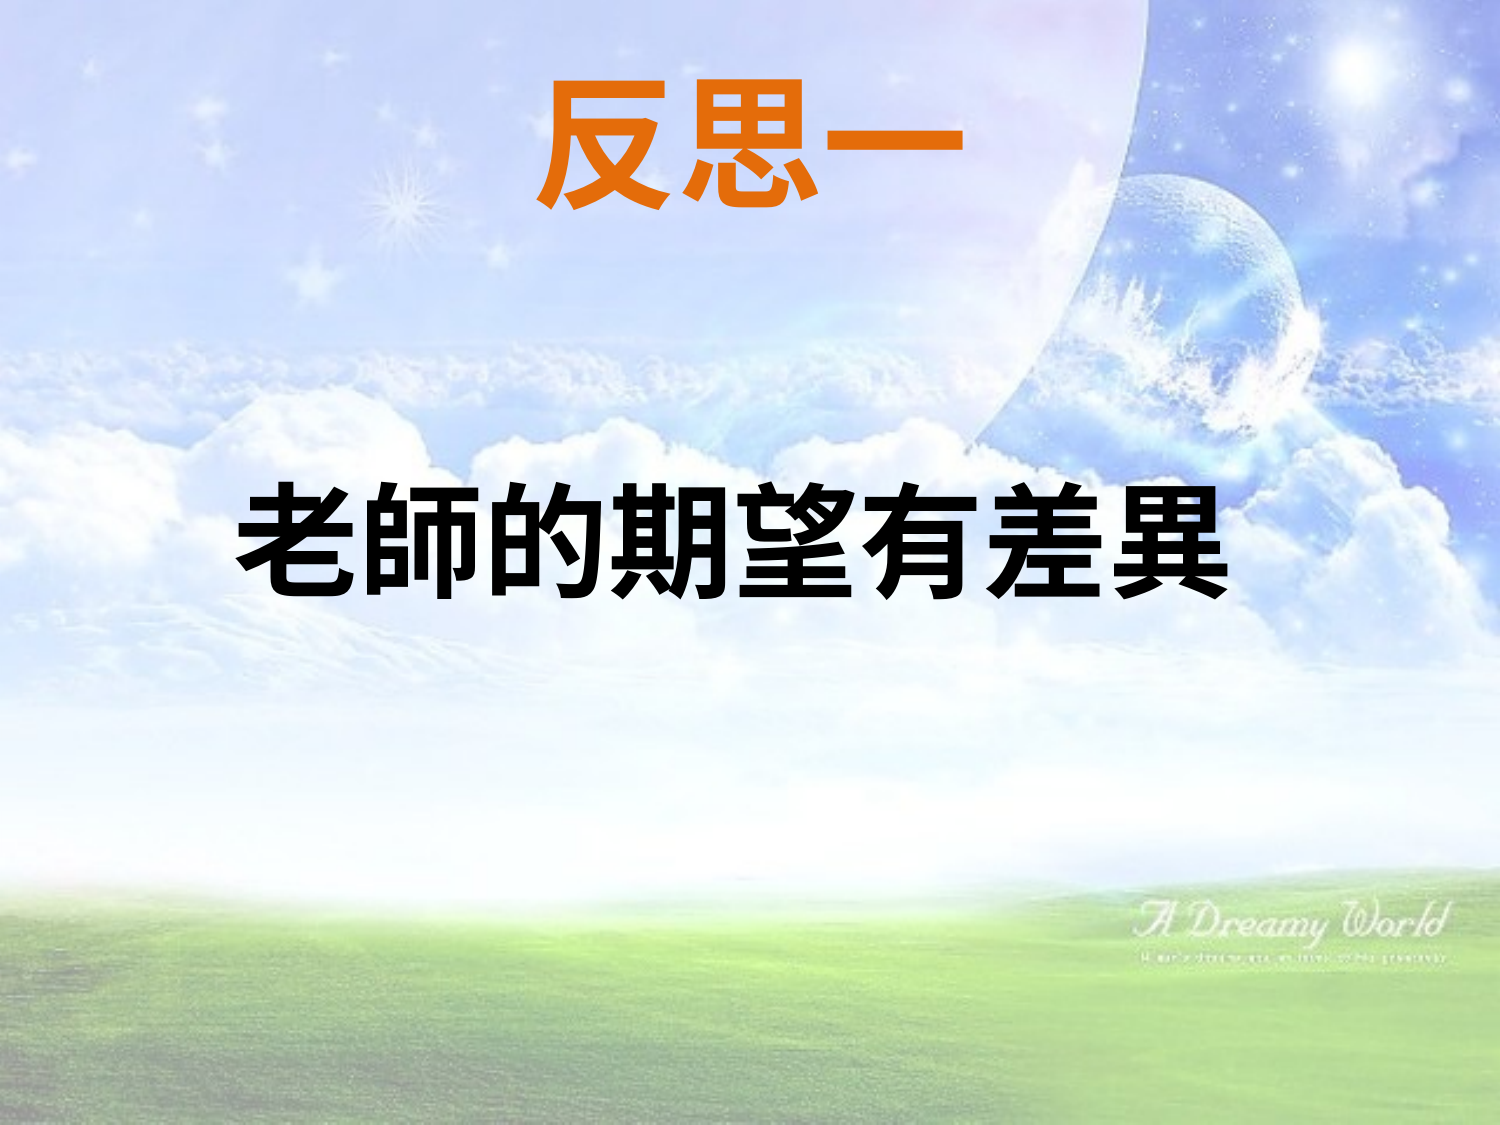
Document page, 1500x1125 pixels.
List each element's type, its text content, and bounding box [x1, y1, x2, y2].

list 老師的期望有差異 [218, 456, 1319, 639]
picture [0, 0, 1500, 1125]
title 反思一 [75, 45, 1425, 233]
